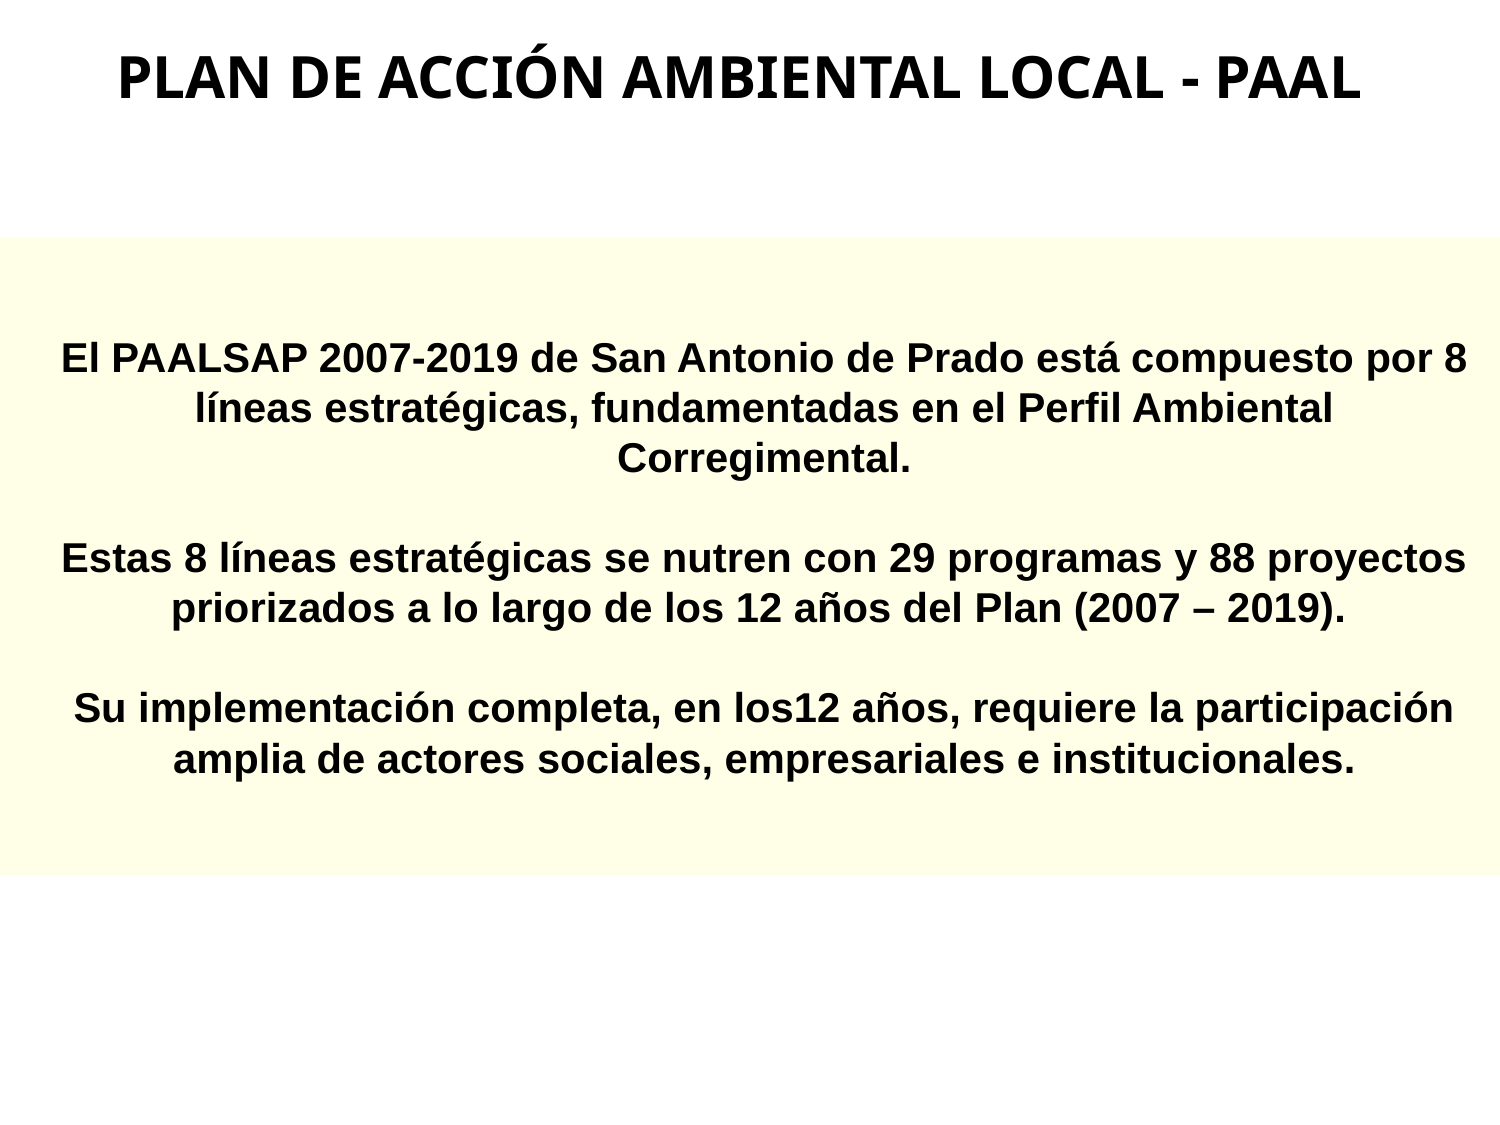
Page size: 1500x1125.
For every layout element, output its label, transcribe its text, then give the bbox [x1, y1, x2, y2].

text_box PLAN DE ACCIÓN AMBIENTAL LOCAL - PAAL [41, 42, 1438, 108]
text_box El PAALSAP 2007-2019 de San Antonio de Prado está compuesto por 8 líneas estratégicas, fundamentadas en el Perfil Ambiental Corregimental. Estas 8 líneas estratégicas se nutren con 29 programas y 88 proyectos priorizados a lo largo de los 12 años del Plan (2007 – 2019). Su implementación completa, en los12 años, requiere la participación amplia de actores sociales, empresariales e institucionales. [0, 237, 1500, 875]
